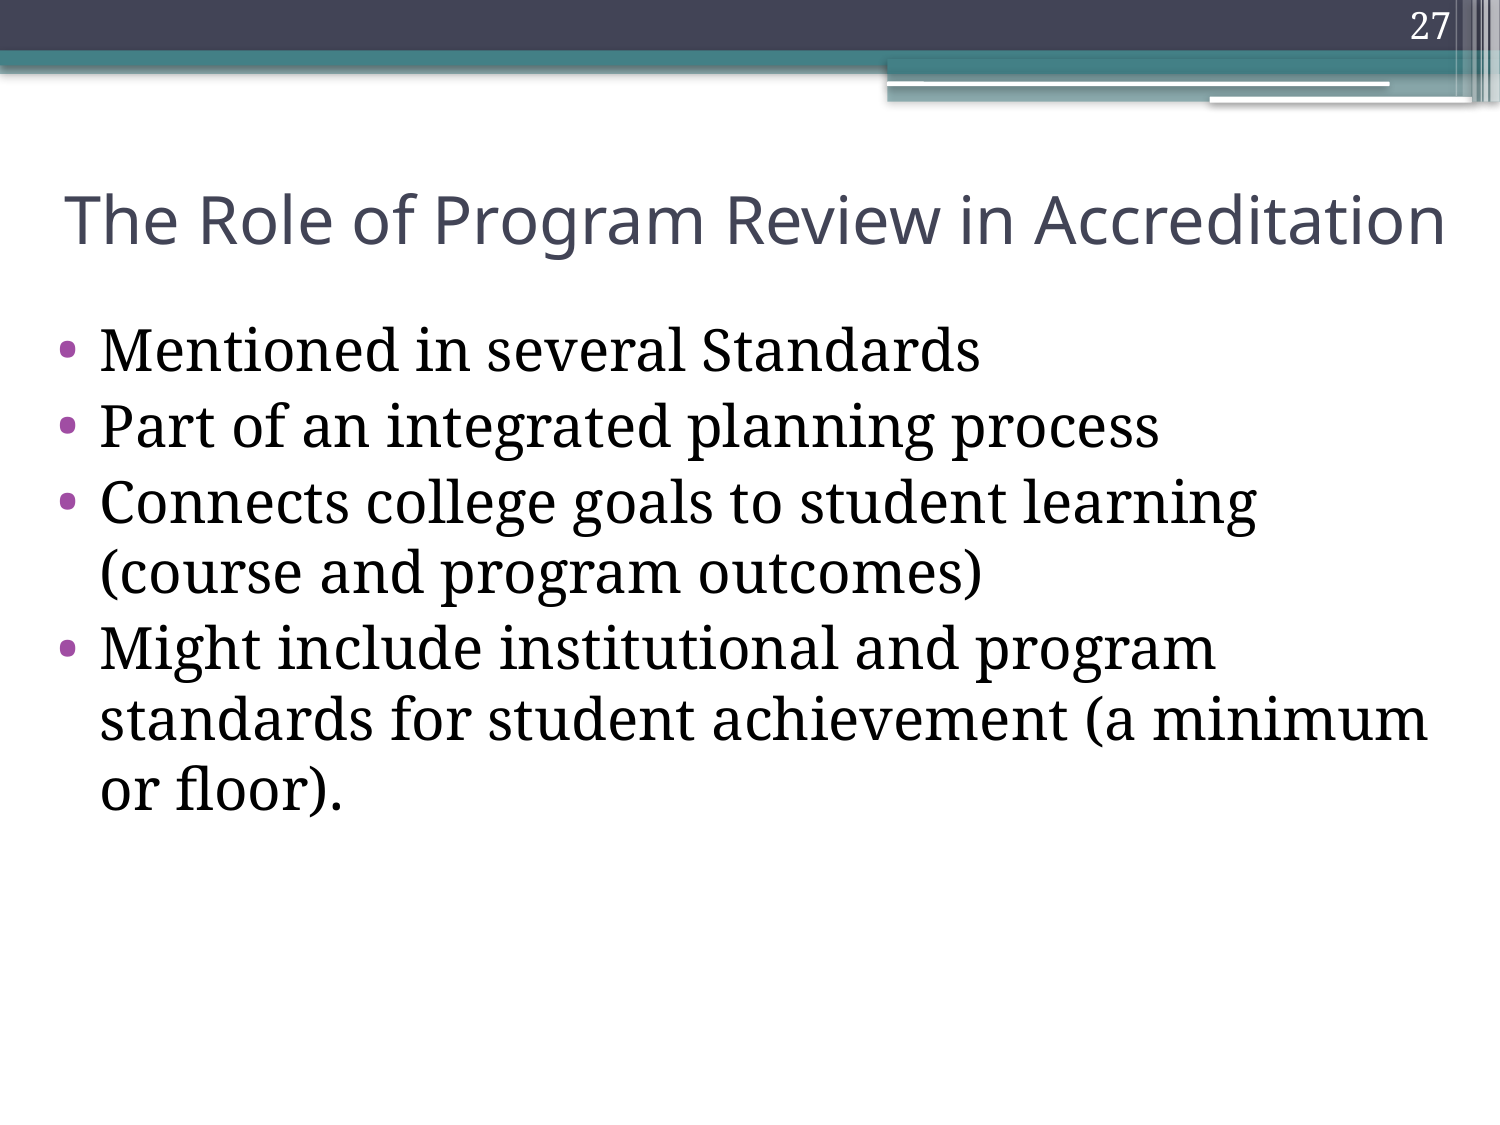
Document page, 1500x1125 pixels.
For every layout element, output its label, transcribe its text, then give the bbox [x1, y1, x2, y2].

title The Role of Program Review in Accreditation [50, 130, 1500, 306]
slide_number 27 [1341, 0, 1466, 61]
list Mentioned in several Standards Part of an integrated planning process Connects college goals to student learning (course and program outcomes) Might include institutional and program standards for student achievement (a minimum or floor). [24, 305, 1466, 1079]
